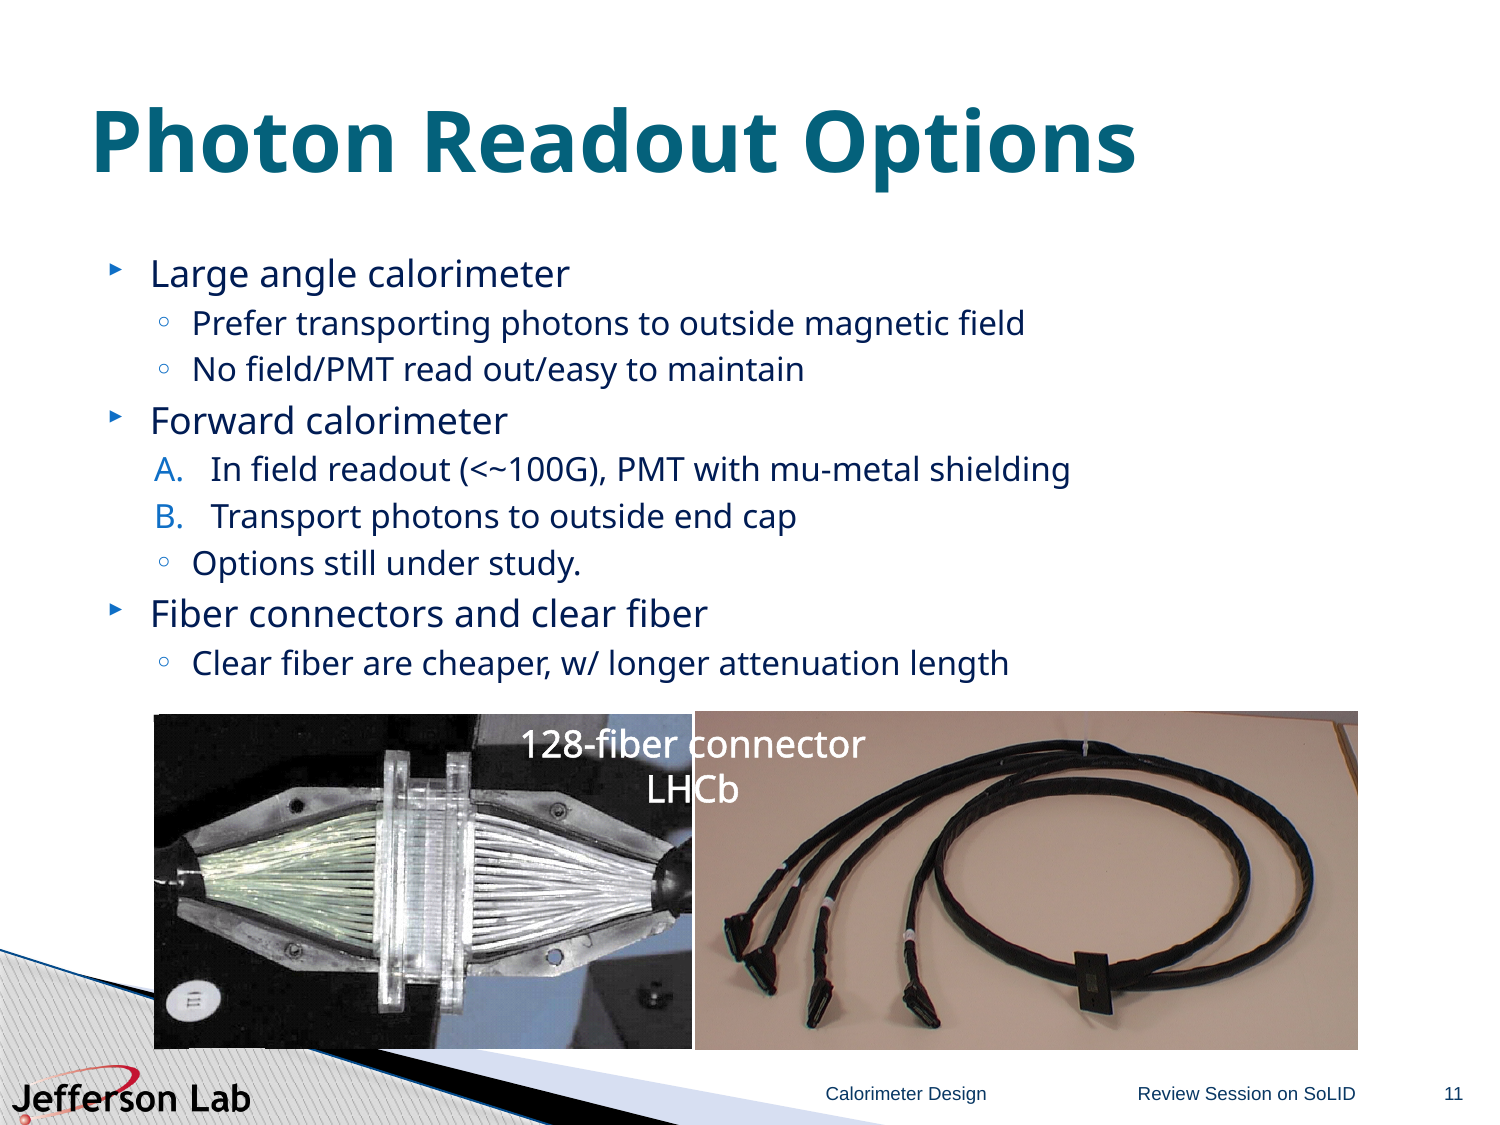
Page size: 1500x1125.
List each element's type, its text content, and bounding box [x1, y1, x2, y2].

slide_number Review Session on SoLID [1075, 1051, 1418, 1112]
picture [12, 1065, 250, 1125]
list Large angle calorimeter Prefer transporting photons to outside magnetic field No field/PMT read out/easy to maintain Forward calorimeter In field readout (<~100G), PMT with mu-metal shielding Transport photons to outside end cap Options still under study. Fiber connectors and clear fiber Clear fiber are cheaper, w/ longer attenuation length [75, 243, 1425, 986]
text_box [137, 687, 1359, 1076]
footer Calorimeter Design [737, 1087, 1075, 1112]
title Photon Readout Options [75, 45, 1425, 233]
slide_number 11 [1418, 1051, 1479, 1112]
